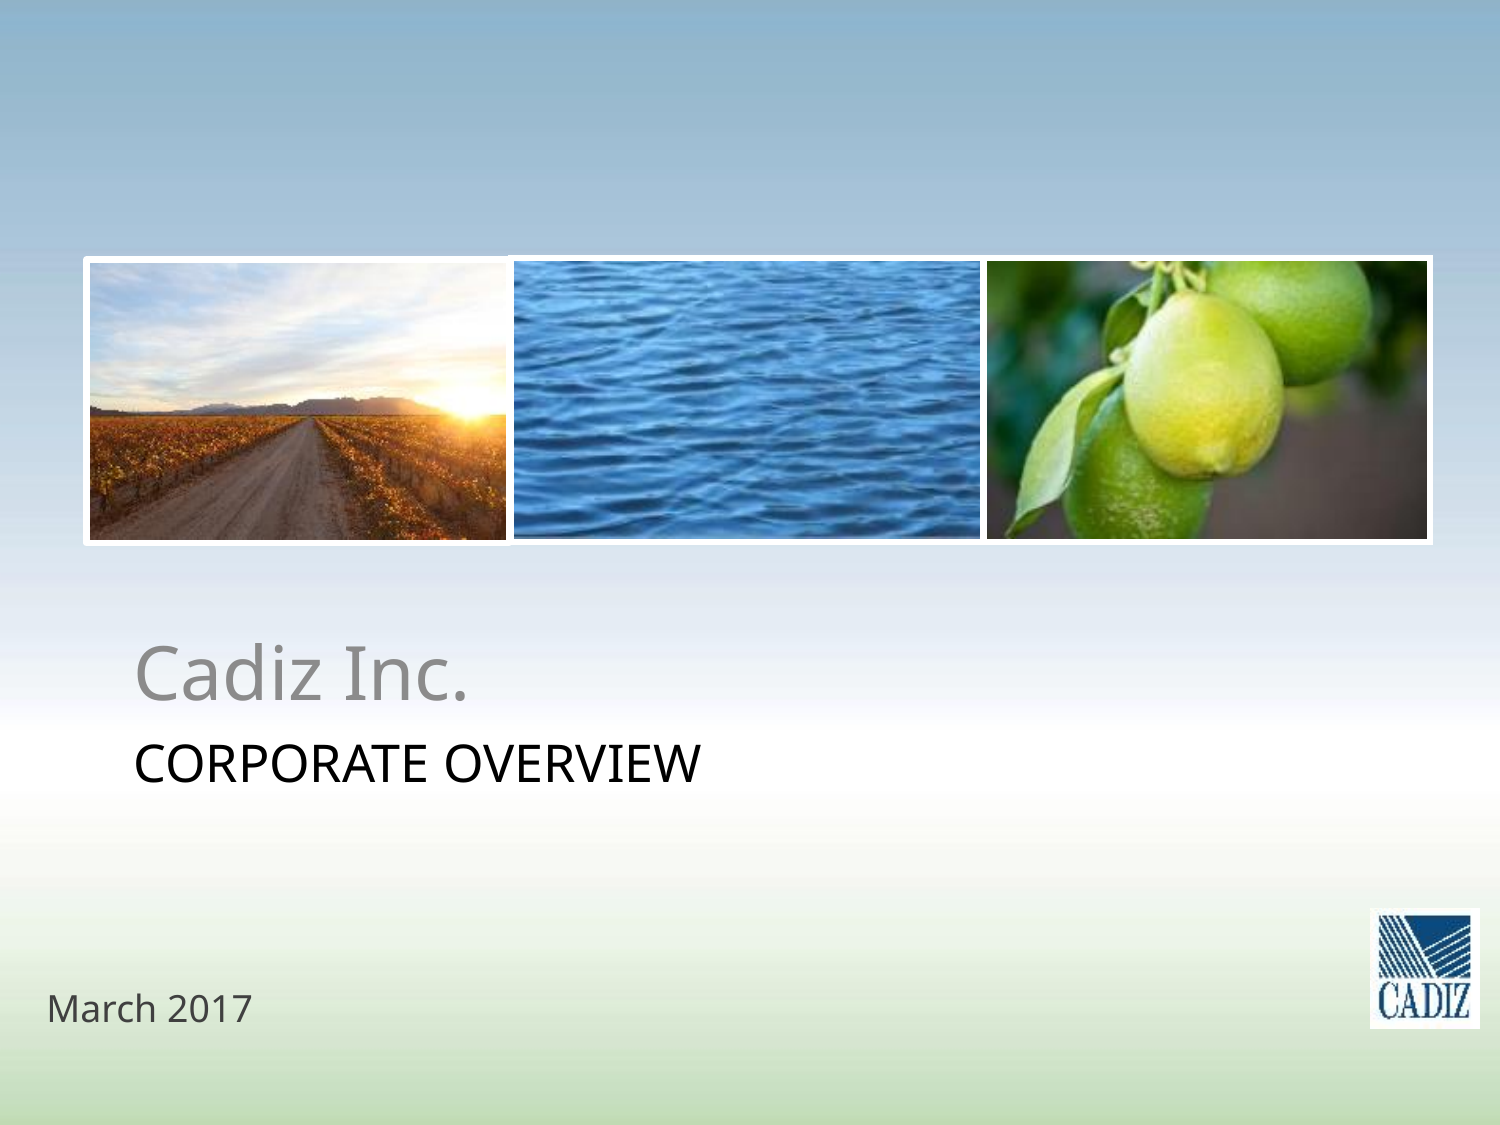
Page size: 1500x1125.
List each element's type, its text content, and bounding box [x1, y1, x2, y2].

picture [0, 0, 1500, 1125]
list Cadiz Inc. [118, 547, 1394, 723]
text_box March 2017 [31, 927, 268, 1038]
title corporate overview [118, 723, 1394, 947]
